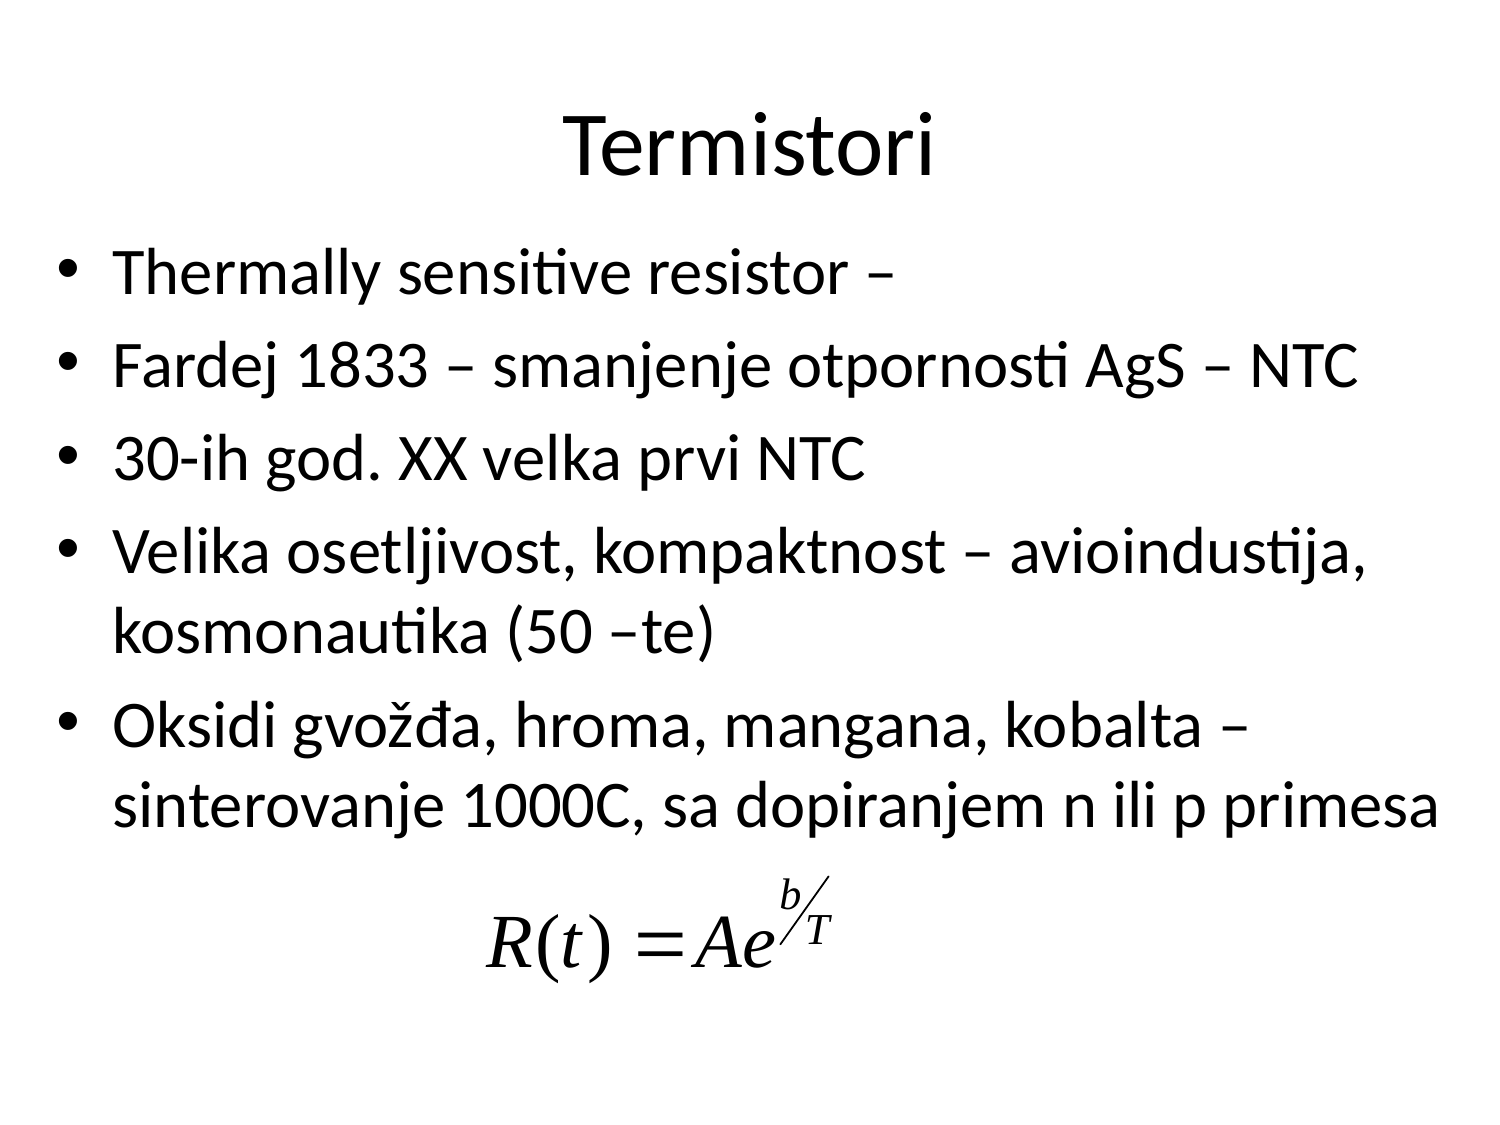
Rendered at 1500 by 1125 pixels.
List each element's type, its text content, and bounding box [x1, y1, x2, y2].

title Termistori [75, 45, 1425, 219]
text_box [472, 858, 850, 1000]
list Thermally sensitive resistor – Fardej 1833 – smanjenje otpornosti AgS – NTC 30-ih god. XX velka prvi NTC Velika osetljivost, kompaktnost – avioindustija, kosmonautika (50 –te) Oksidi gvožđa, hroma, mangana, kobalta – sinterovanje 1000C, sa dopiranjem n ili p primesa [41, 219, 1471, 1071]
